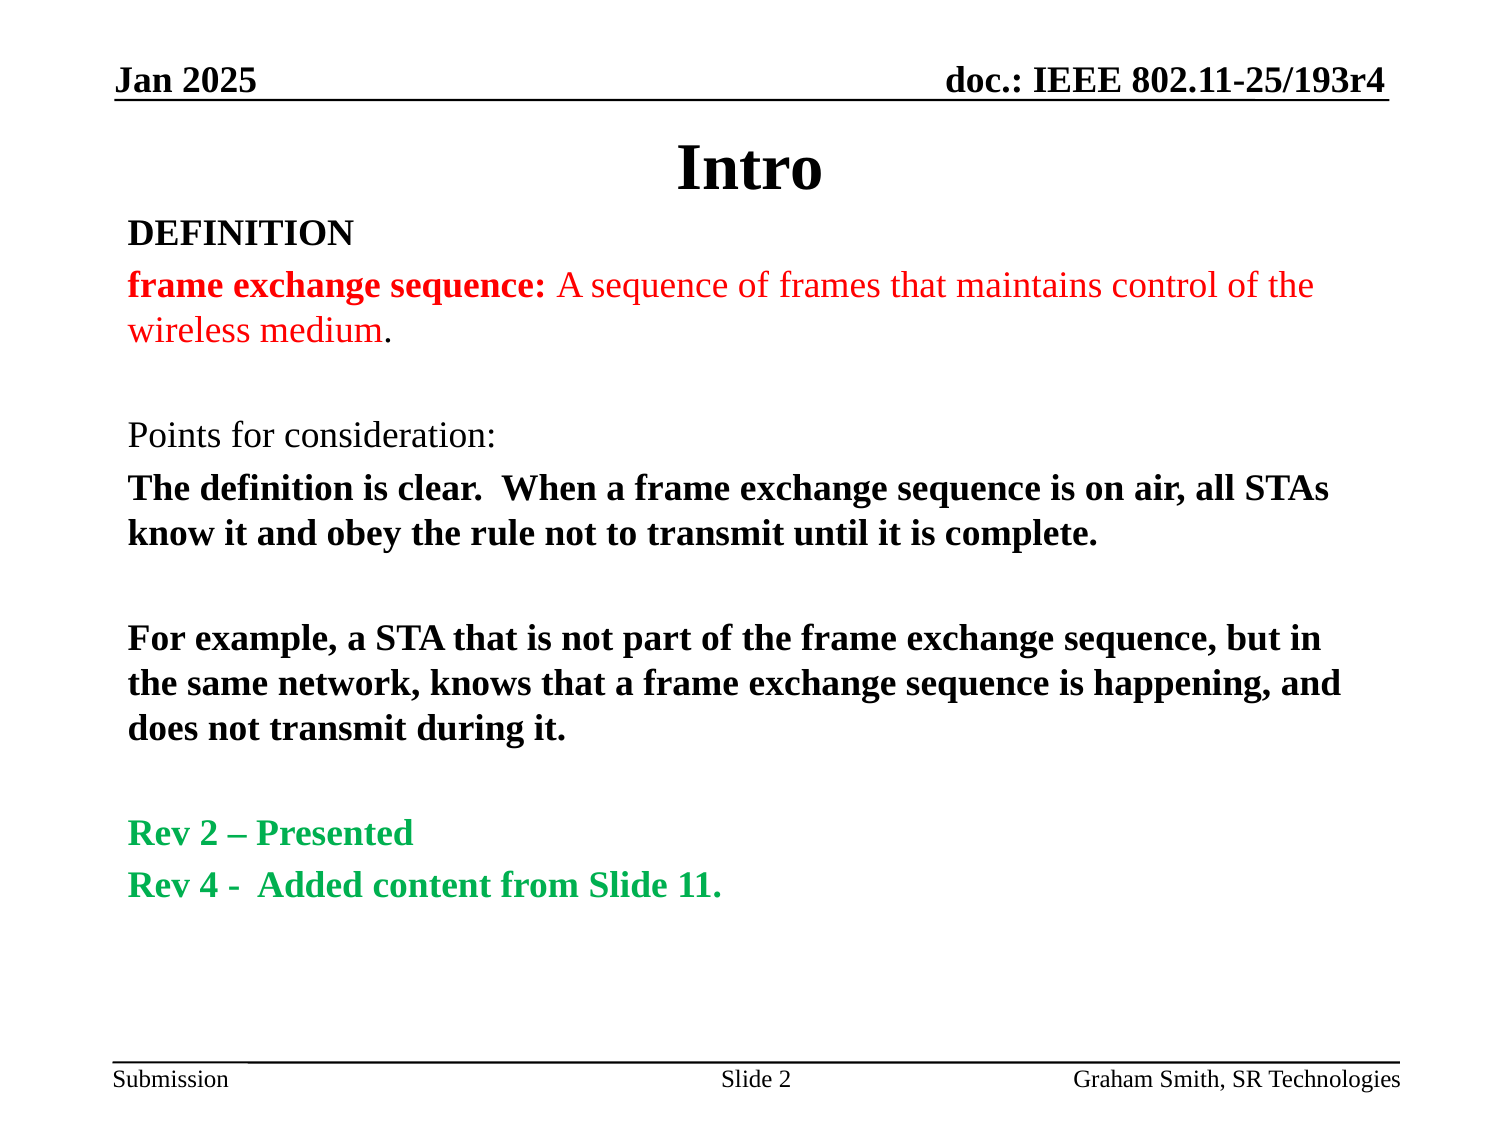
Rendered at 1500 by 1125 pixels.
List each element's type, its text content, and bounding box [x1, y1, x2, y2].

footer Graham Smith, SR Technologies [1069, 1061, 1402, 1093]
list DEFINITION frame exchange sequence: A sequence of frames that maintains control of the wireless medium. Points for consideration: The definition is clear. When a frame exchange sequence is on air, all STAs know it and obey the rule not to transmit until it is complete. For example, a STA that is not part of the frame exchange sequence, but in the same network, knows that a frame exchange sequence is happening, and does not transmit during it. Rev 2 – Presented Rev 4 - Added content from Slide 11. [112, 213, 1388, 1013]
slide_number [114, 54, 265, 101]
title Intro [112, 112, 1388, 213]
slide_number Slide 2 [712, 1061, 800, 1093]
